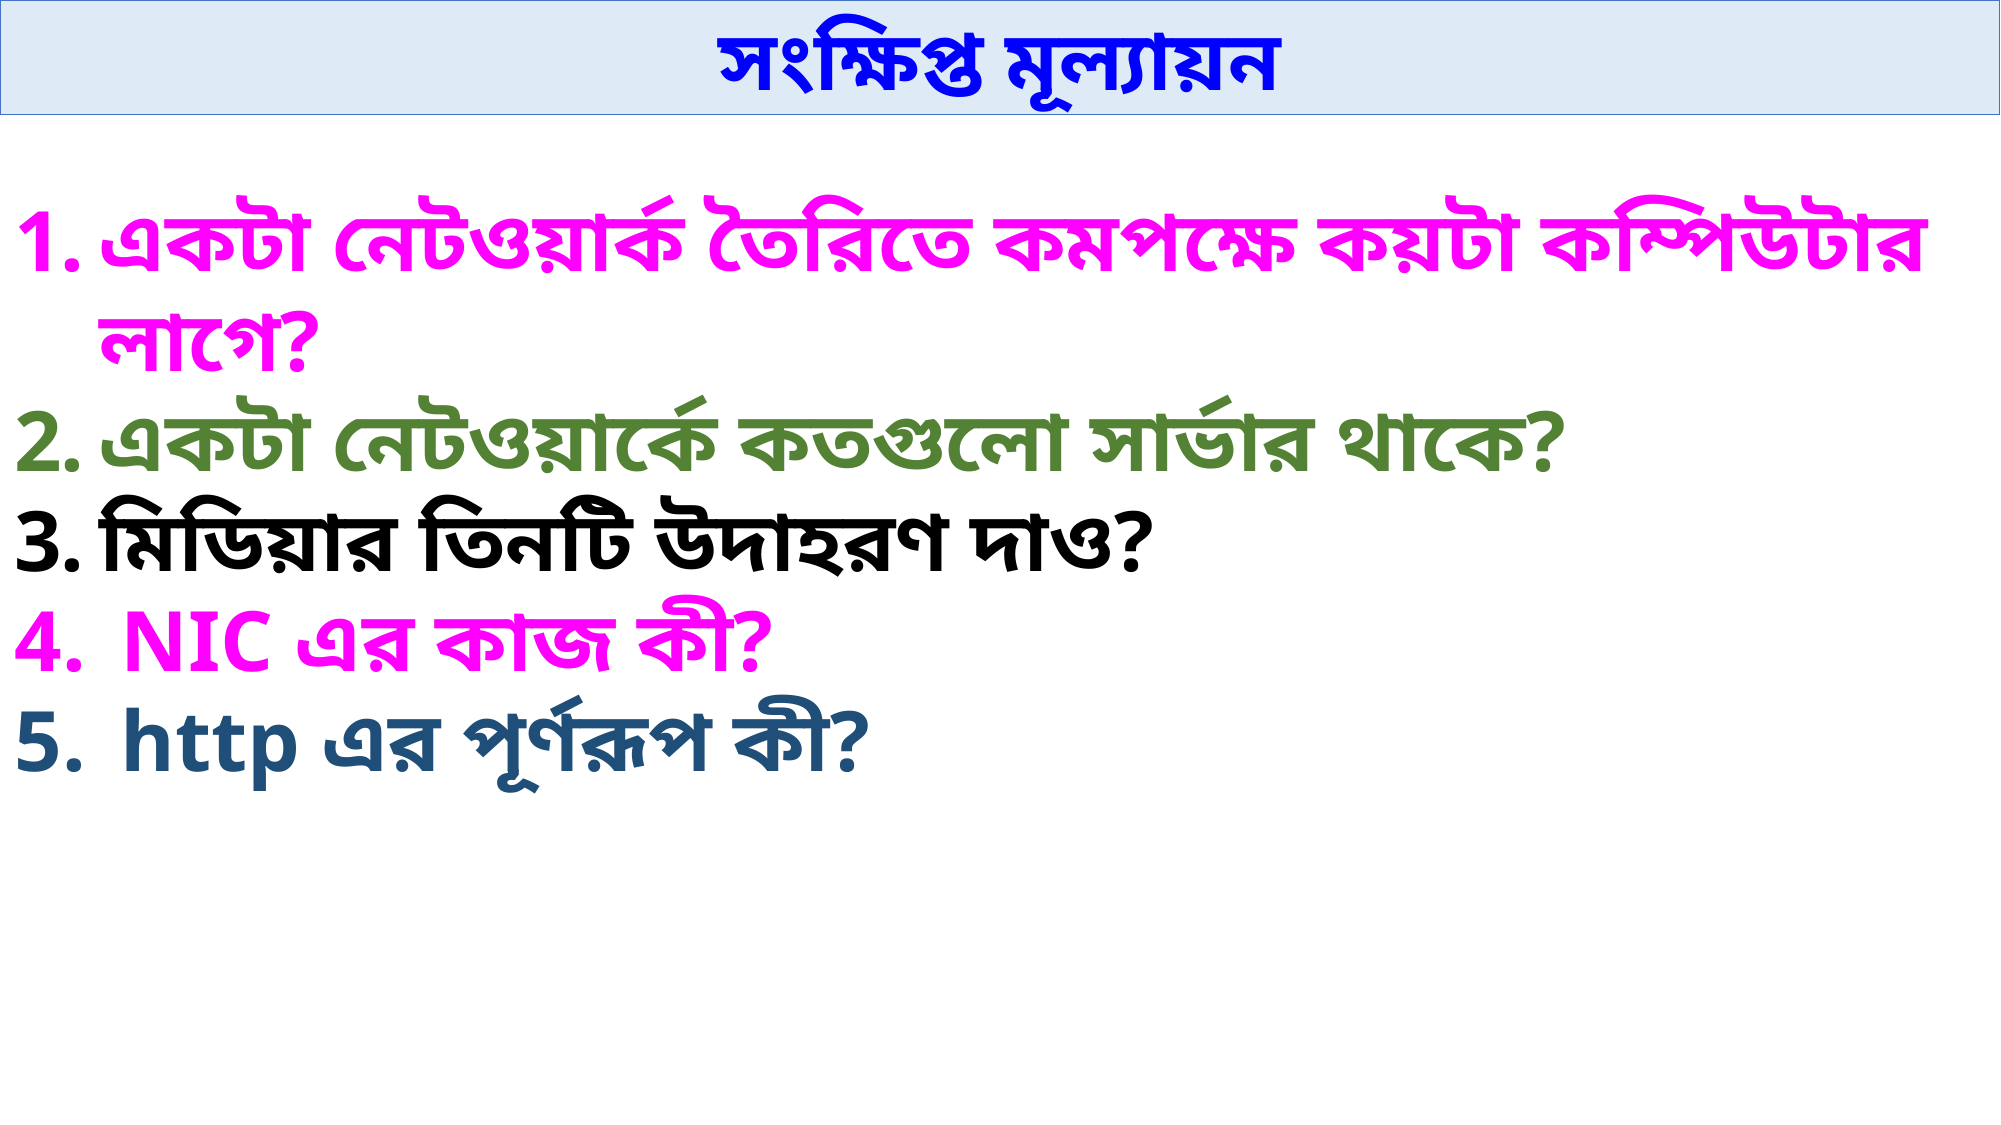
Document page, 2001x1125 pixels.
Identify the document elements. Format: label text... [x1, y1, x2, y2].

text_box সংক্ষিপ্ত মূল্যায়ন [0, 0, 2000, 115]
text_box একটা নেটওয়ার্ক তৈরিতে কমপক্ষে কয়টা কম্পিউটার লাগে? একটা নেটওয়ার্কে কতগুলো সার্ভার থাকে? মিডিয়ার তিনটি উদাহরণ দাও? NIC এর কাজ কী? http এর পূর্ণরূপ কী? [0, 180, 2000, 795]
